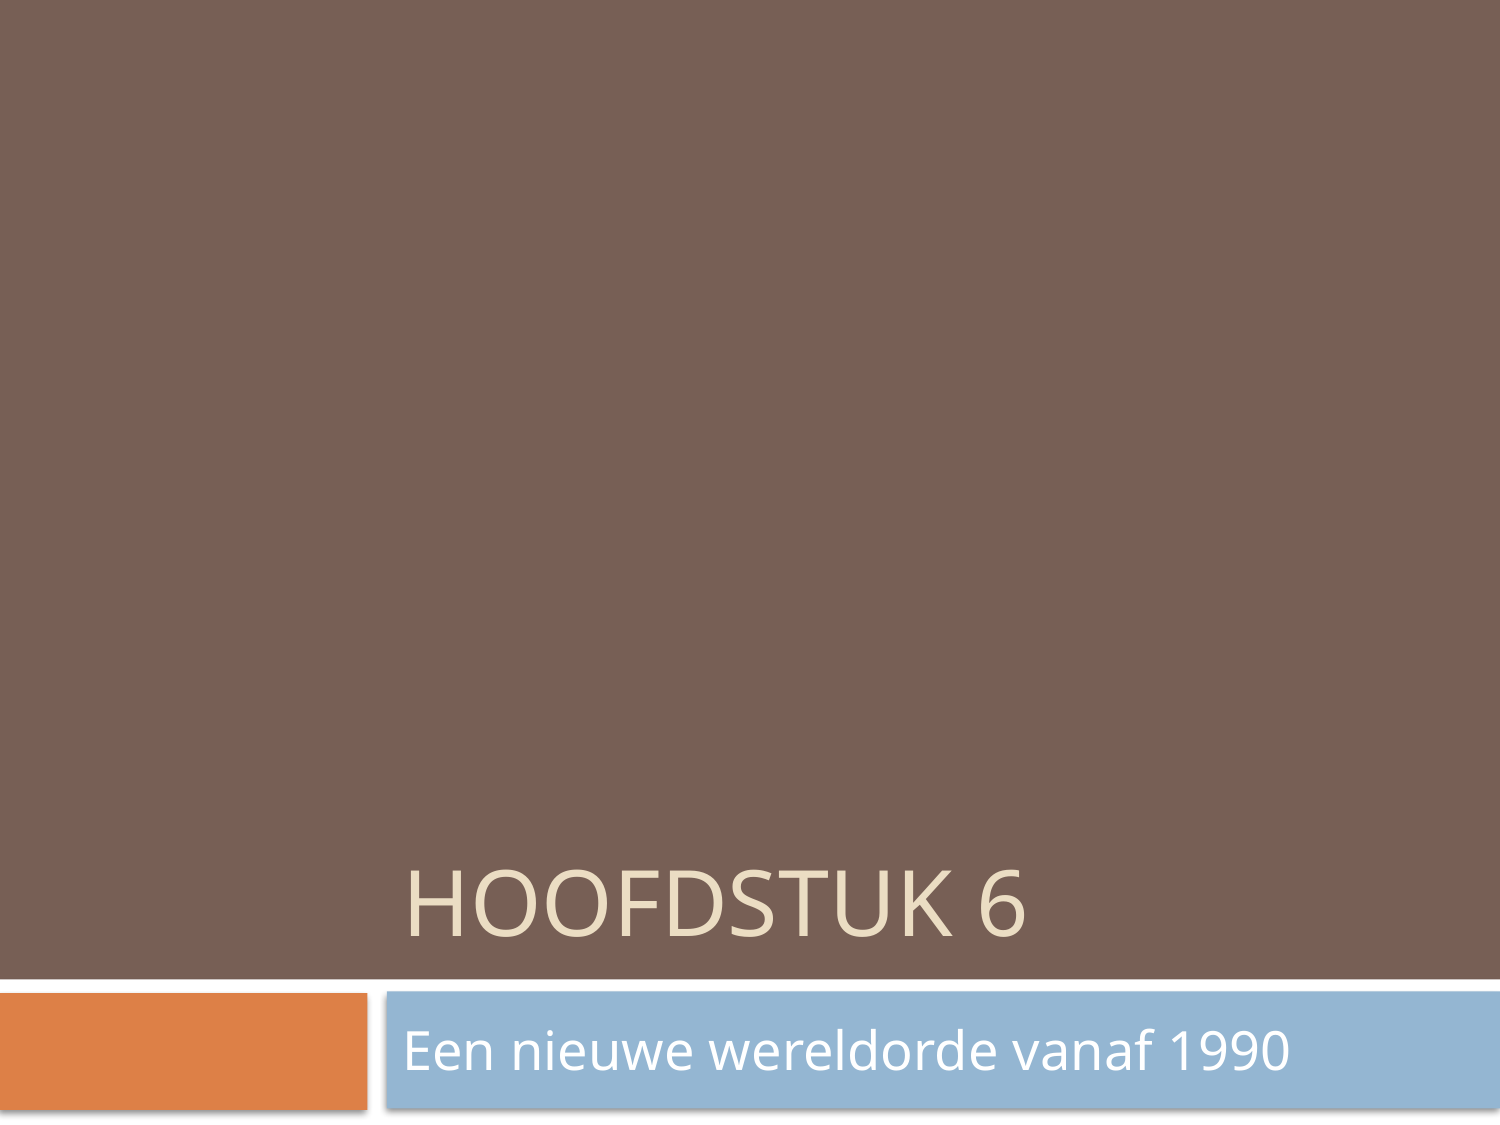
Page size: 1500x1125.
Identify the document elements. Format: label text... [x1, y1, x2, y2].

subtitle Een nieuwe wereldorde vanaf 1990 [387, 992, 1488, 1105]
title Hoofdstuk 6 [387, 662, 1450, 963]
